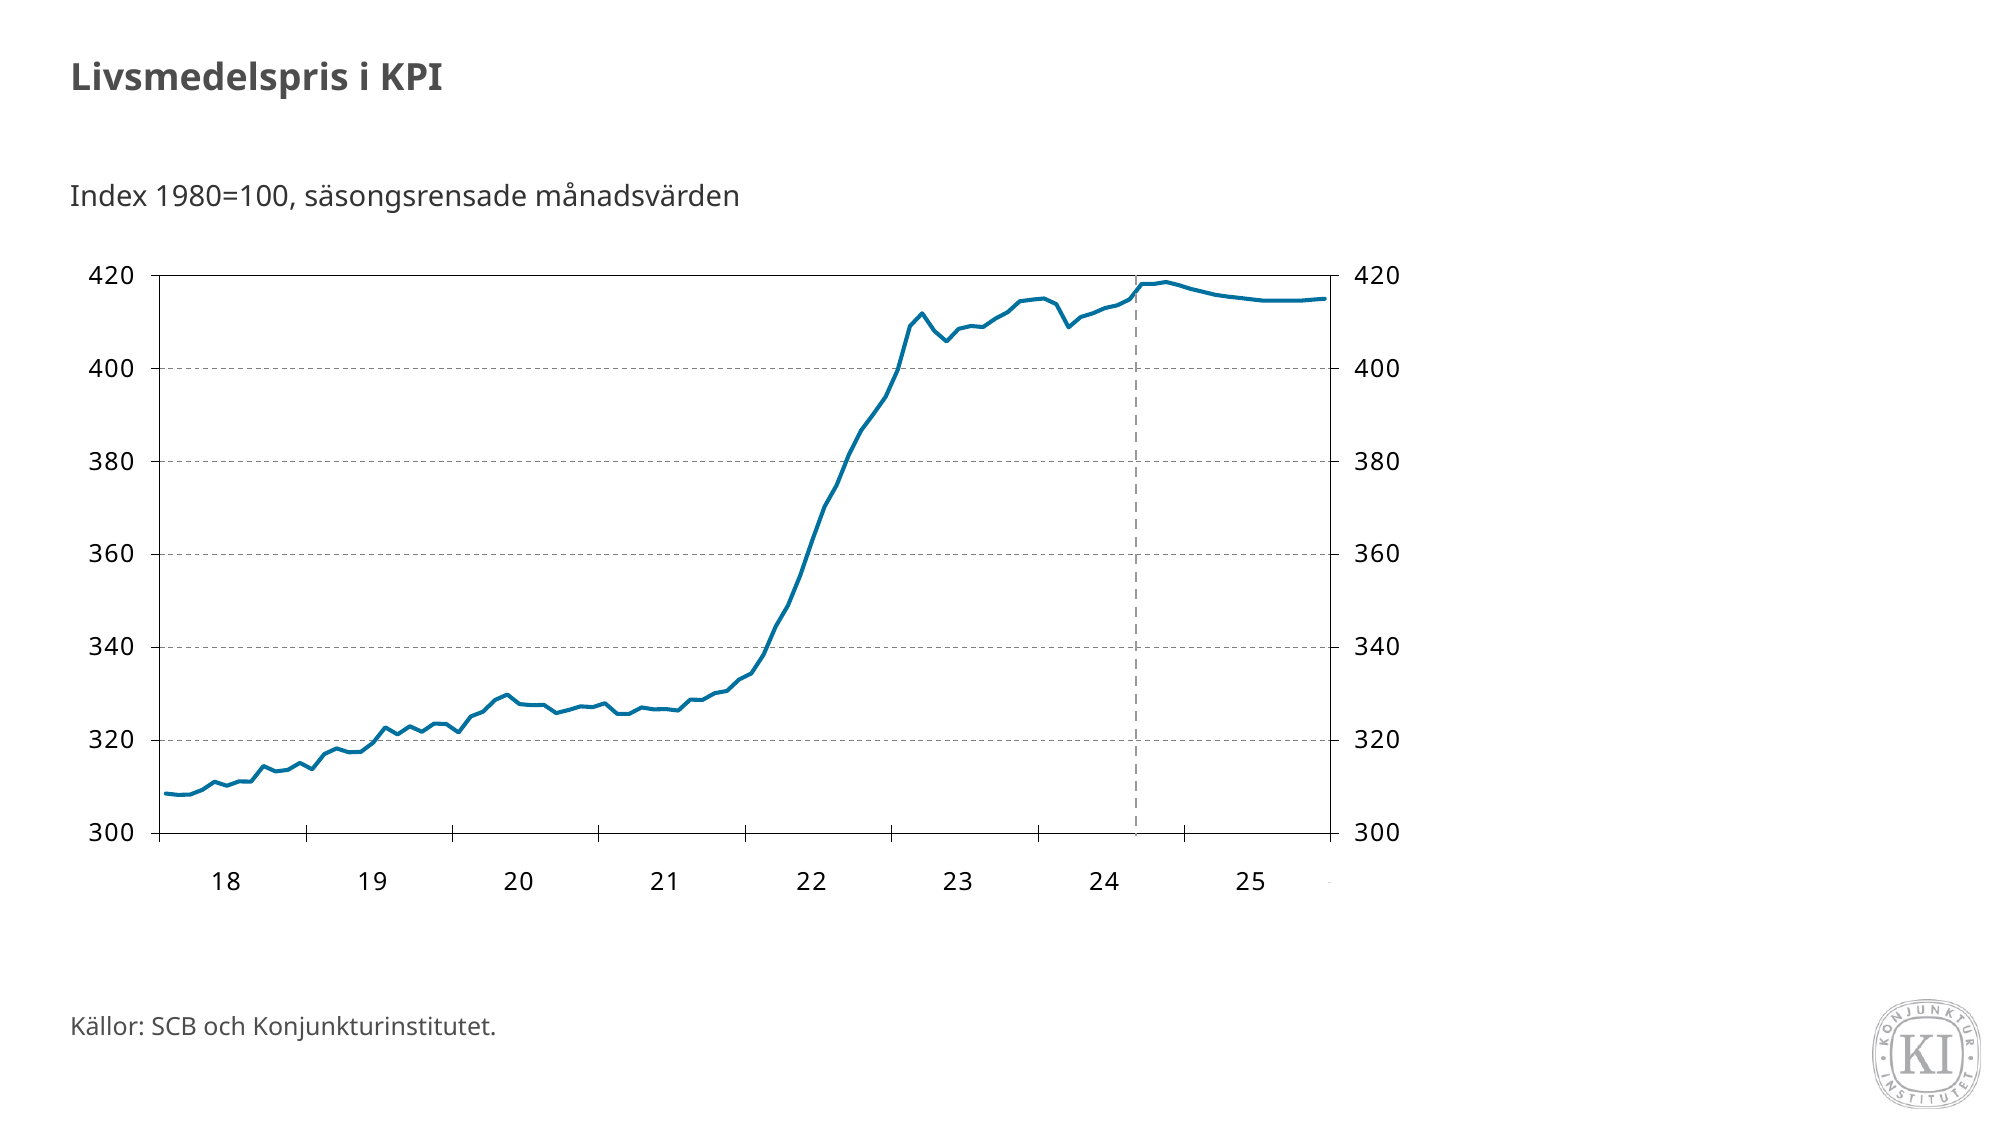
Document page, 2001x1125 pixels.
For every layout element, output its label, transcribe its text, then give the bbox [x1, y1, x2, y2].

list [72, 249, 1491, 946]
list Index 1980=100, säsongsrensade månadsvärden [55, 137, 1476, 220]
picture [1872, 999, 1981, 1109]
title Livsmedelspris i KPI [55, 45, 1476, 128]
subtitle Källor: SCB och Konjunkturinstitutet. [55, 1003, 1476, 1106]
